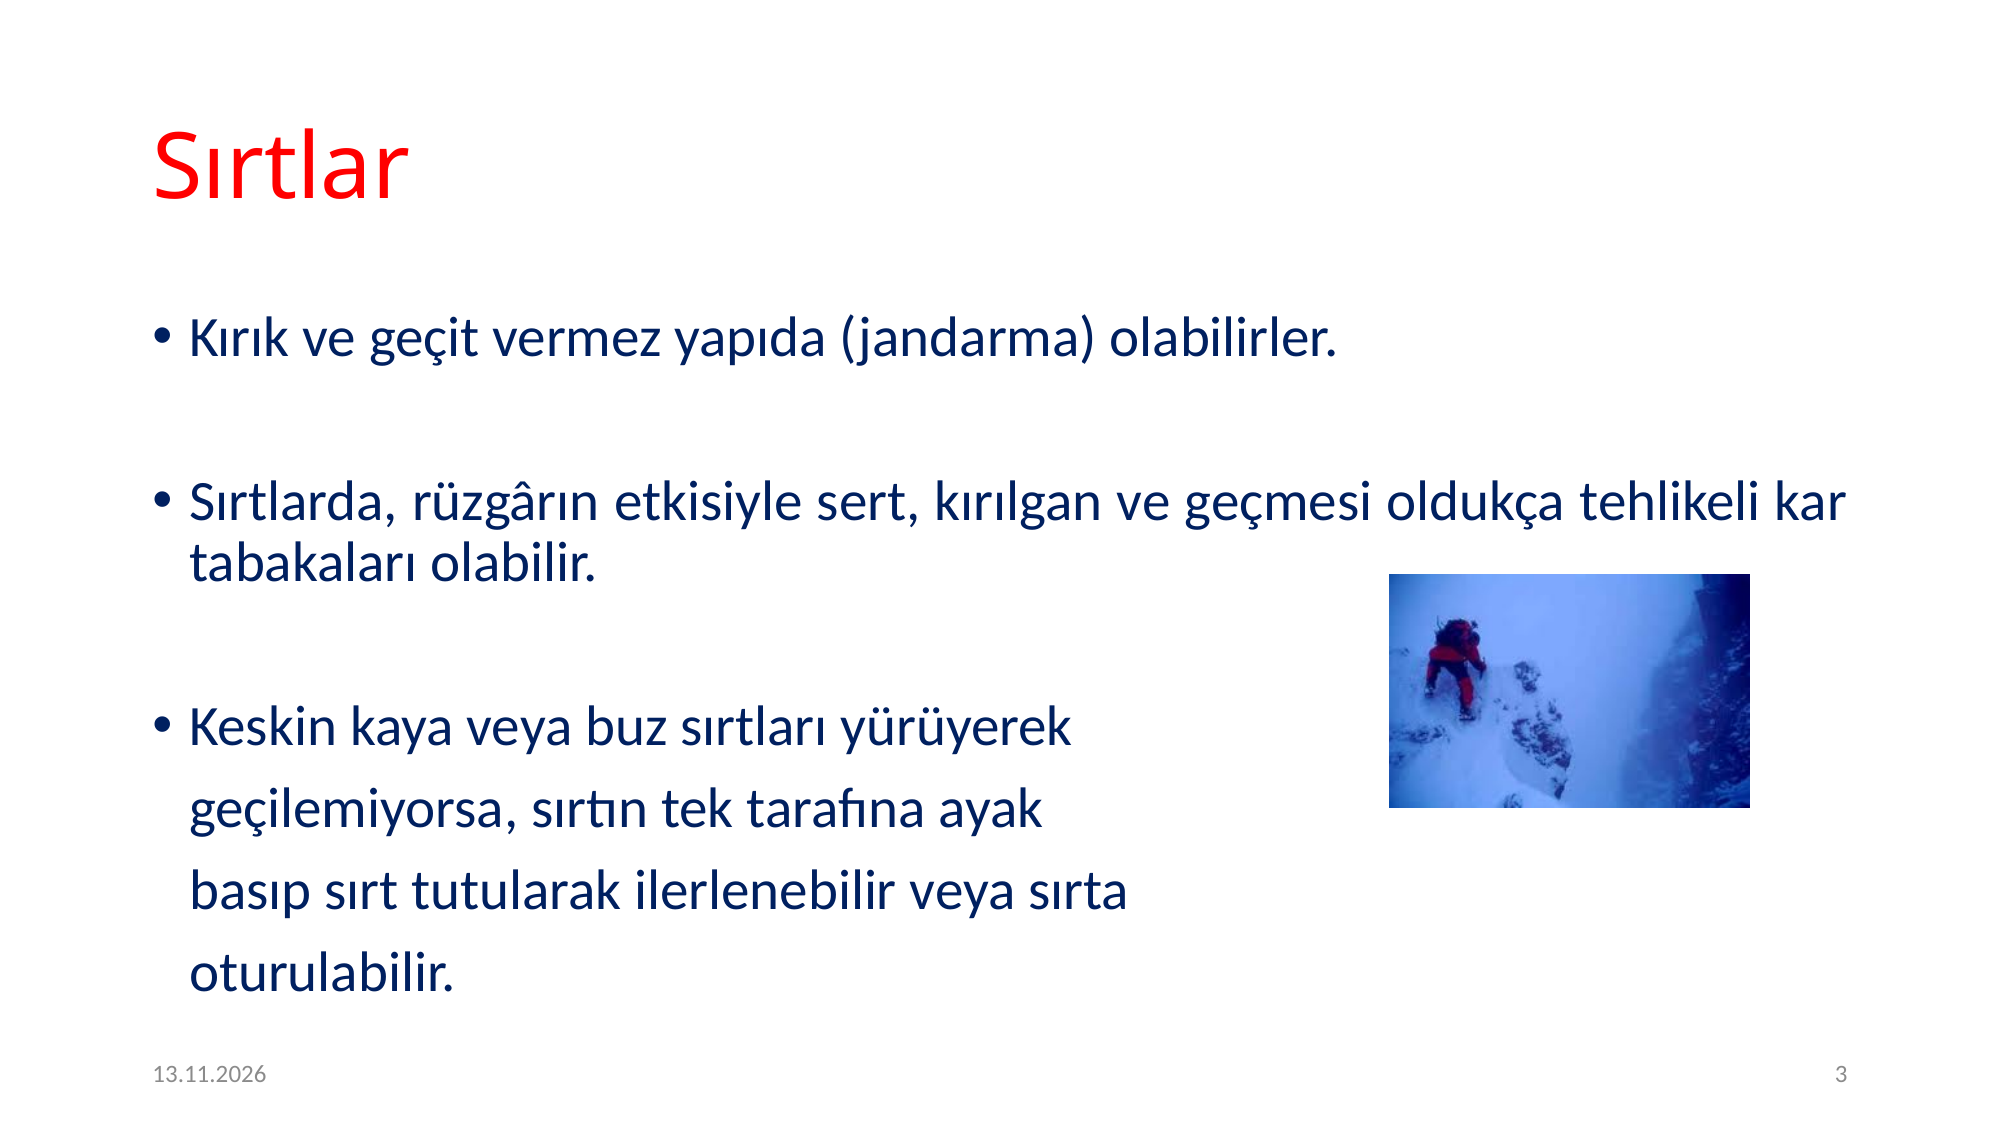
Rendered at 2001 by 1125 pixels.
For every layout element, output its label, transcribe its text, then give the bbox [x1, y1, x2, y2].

title Sırtlar [137, 59, 1863, 278]
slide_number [137, 1042, 588, 1103]
list Kırık ve geçit vermez yapıda (jandarma) olabilirler. Sırtlarda, rüzgârın etkisiyle sert, kırılgan ve geçmesi oldukça tehlikeli kar tabakaları olabilir. Keskin kaya veya buz sırtları yürüyerek geçilemiyorsa, sırtın tek tarafına ayak basıp sırt tutularak ilerlenebilir veya sırta oturulabilir. [137, 299, 1863, 1014]
slide_number 3 [1412, 1042, 1863, 1103]
picture [1389, 574, 1750, 808]
